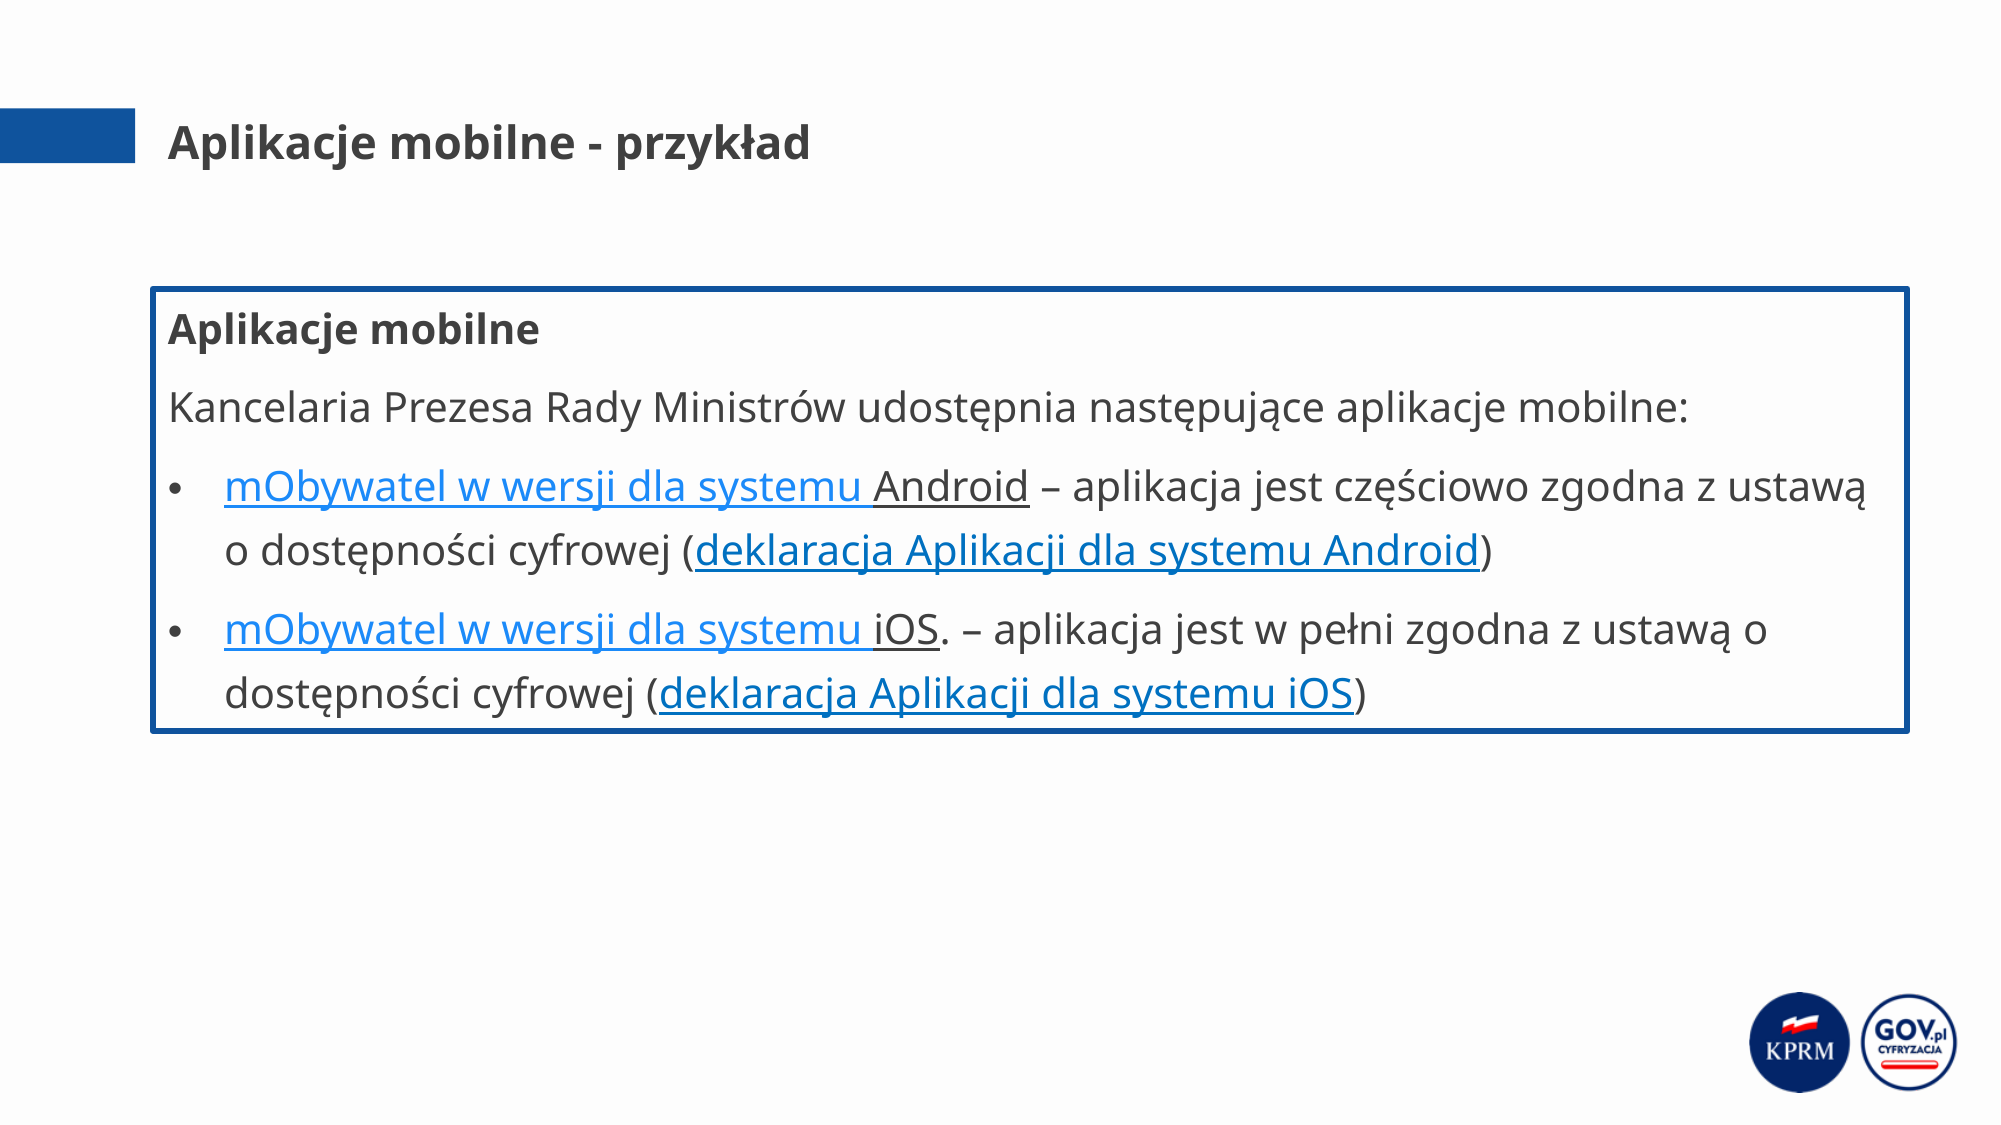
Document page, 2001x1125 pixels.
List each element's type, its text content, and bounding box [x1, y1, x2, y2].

picture [1749, 984, 1967, 1101]
list Aplikacje mobilne Kancelaria Prezesa Rady Ministrów udostępnia następujące aplikacje mobilne: mObywatel w wersji dla systemu Android – aplikacja jest częściowo zgodna z ustawą o dostępności cyfrowej (deklaracja Aplikacji dla systemu Android) mObywatel w wersji dla systemu iOS. – aplikacja jest w pełni zgodna z ustawą o dostępności cyfrowej (deklaracja Aplikacji dla systemu iOS) [152, 288, 1908, 731]
title Aplikacje mobilne - przykład [152, 98, 1886, 251]
